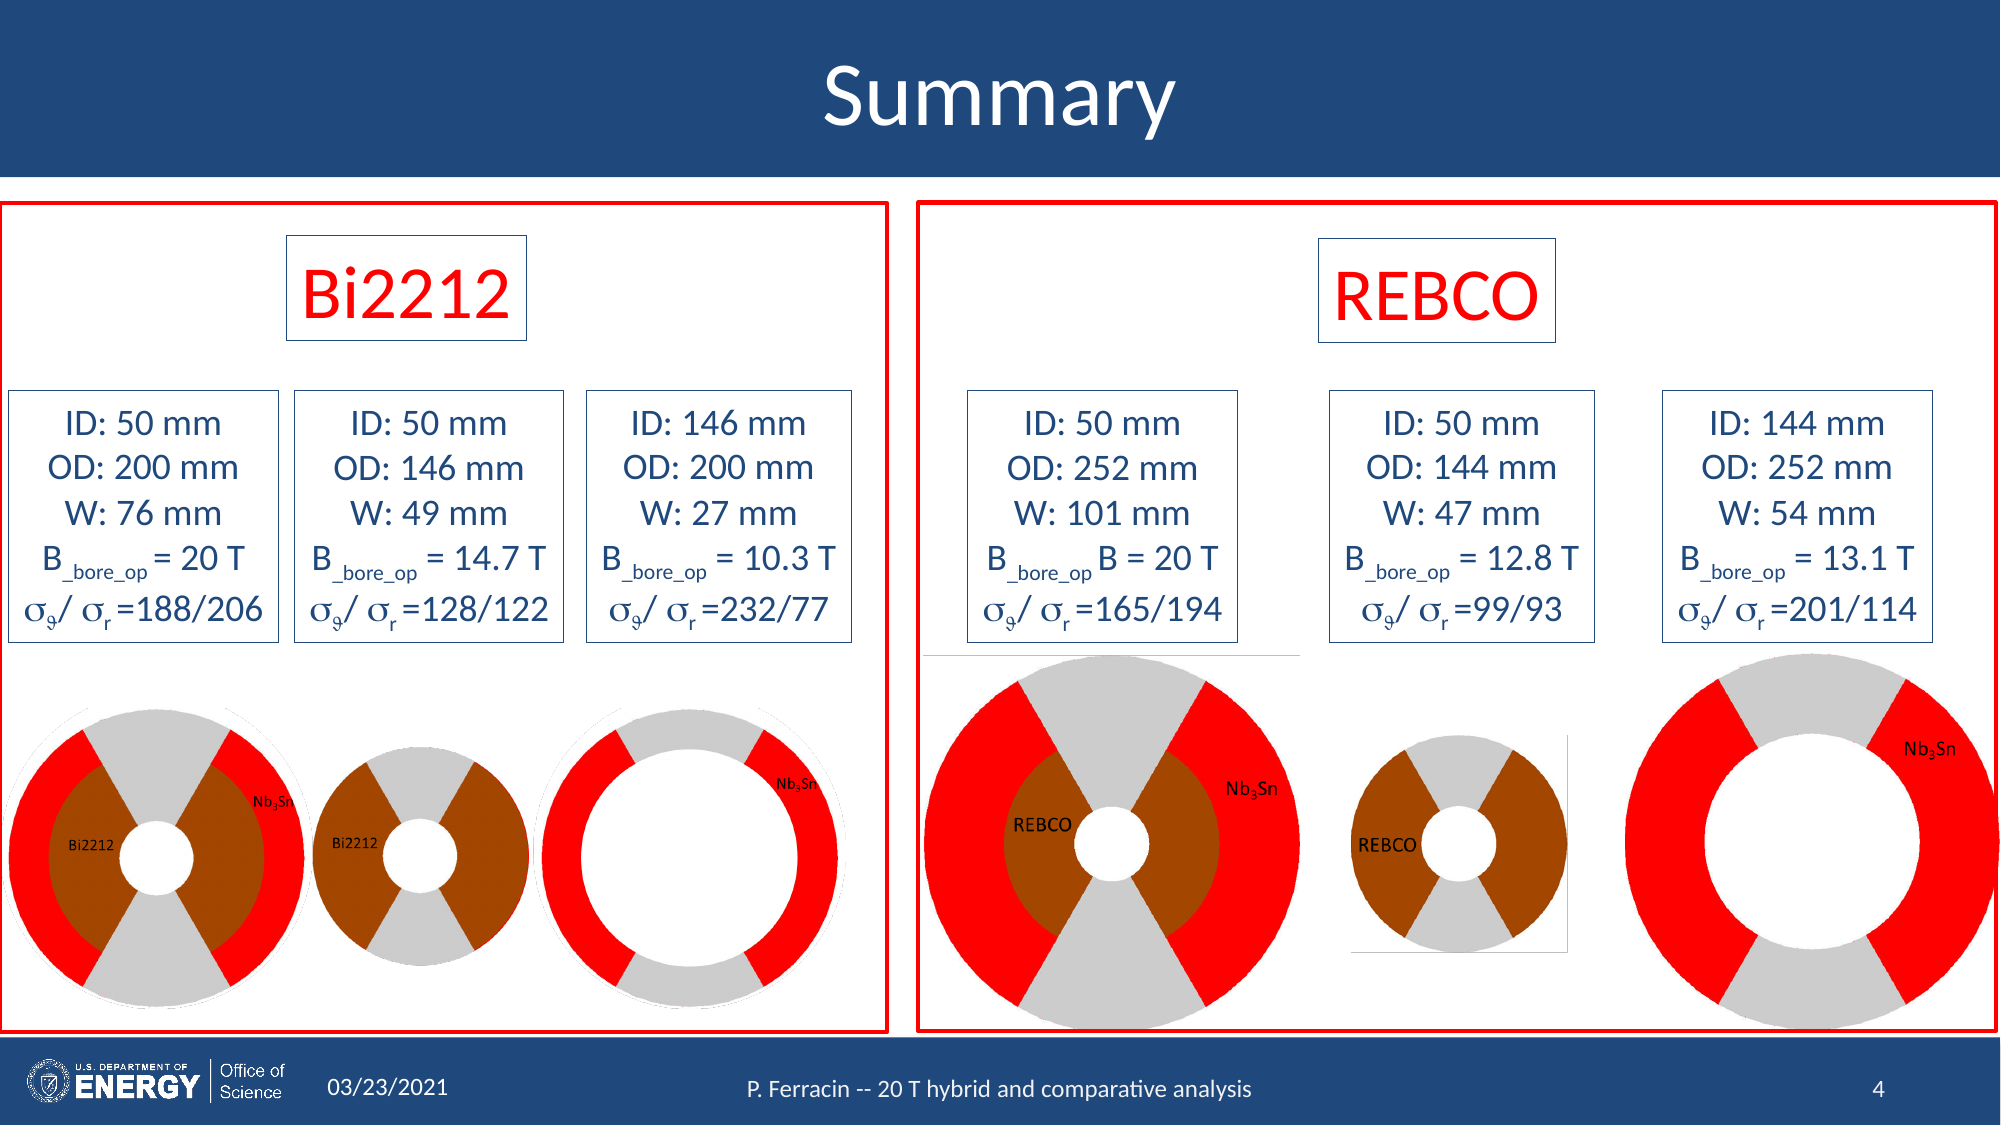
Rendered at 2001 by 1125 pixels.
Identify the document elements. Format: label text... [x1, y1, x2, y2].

slide_number 4 [1433, 1057, 1900, 1118]
picture [923, 653, 2000, 1033]
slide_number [312, 1055, 567, 1116]
title Summary [0, 0, 2000, 178]
text_box [916, 200, 1998, 1033]
picture [0, 708, 846, 1009]
text_box [0, 201, 889, 1034]
picture [27, 1059, 285, 1103]
footer P. Ferracin -- 20 T hybrid and comparative analysis [562, 1057, 1433, 1118]
